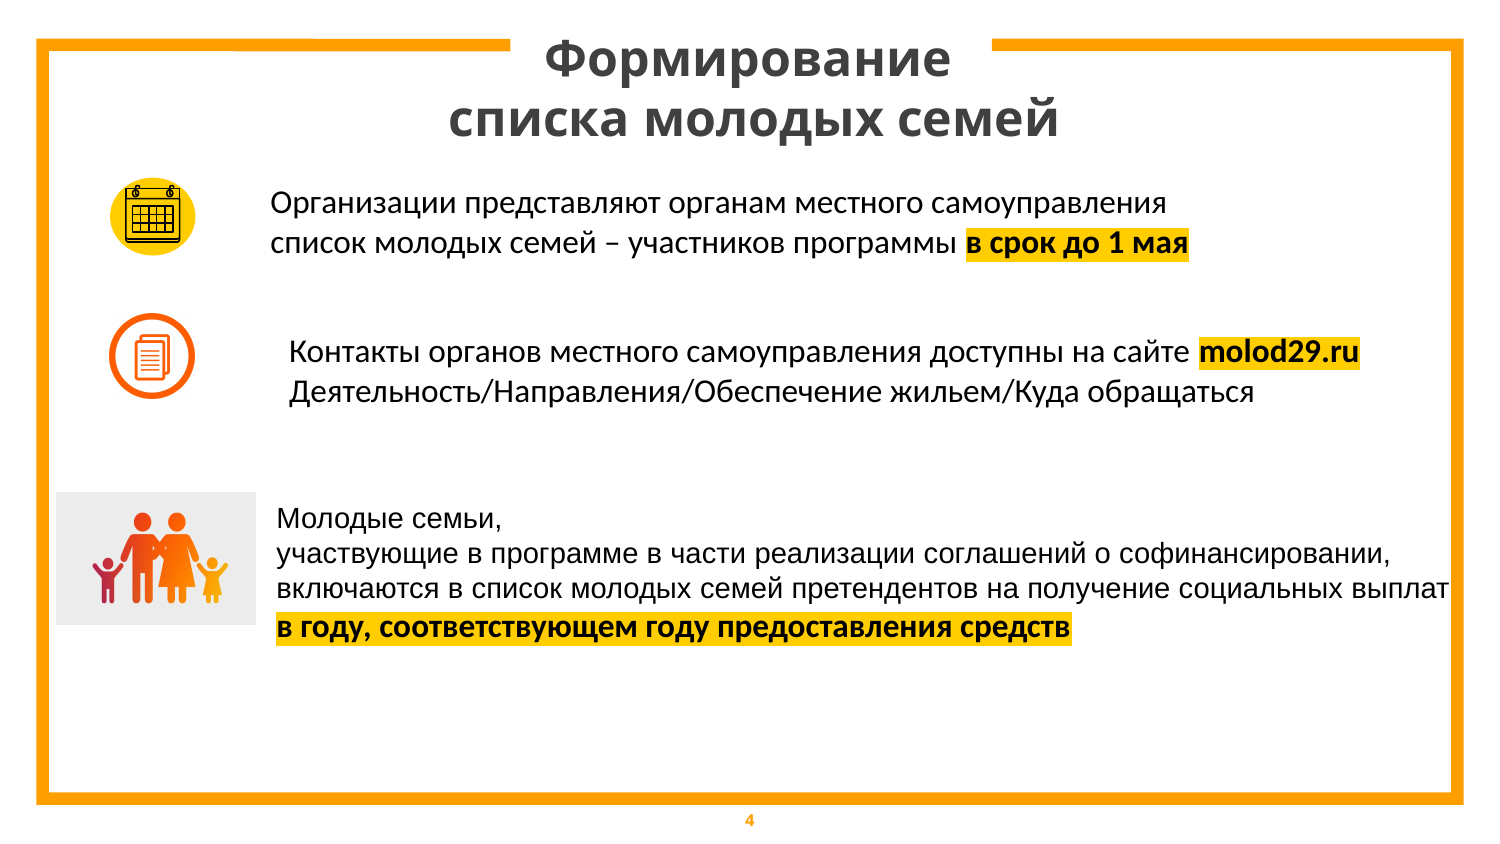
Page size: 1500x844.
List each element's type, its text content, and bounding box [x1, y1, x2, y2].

title Формирование списка молодых семей [404, 10, 1105, 132]
text_box Контакты органов местного самоуправления доступны на сайте molod29.ru Деятельность/Направления/Обеспечение жильем/Куда обращаться [274, 321, 1375, 416]
text_box Молодые семьи, участвующие в программе в части реализации соглашений о софинансировании, включаются в список молодых семей претендентов на получение социальных выплат в году, соответствующем году предоставления средств [261, 491, 1474, 652]
picture [109, 313, 195, 400]
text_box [109, 177, 196, 256]
picture [56, 492, 256, 626]
slide_number 4 [0, 798, 1500, 844]
text_box Организации представляют органам местного самоуправления список молодых семей – участников программы в срок до 1 мая [255, 172, 1412, 268]
